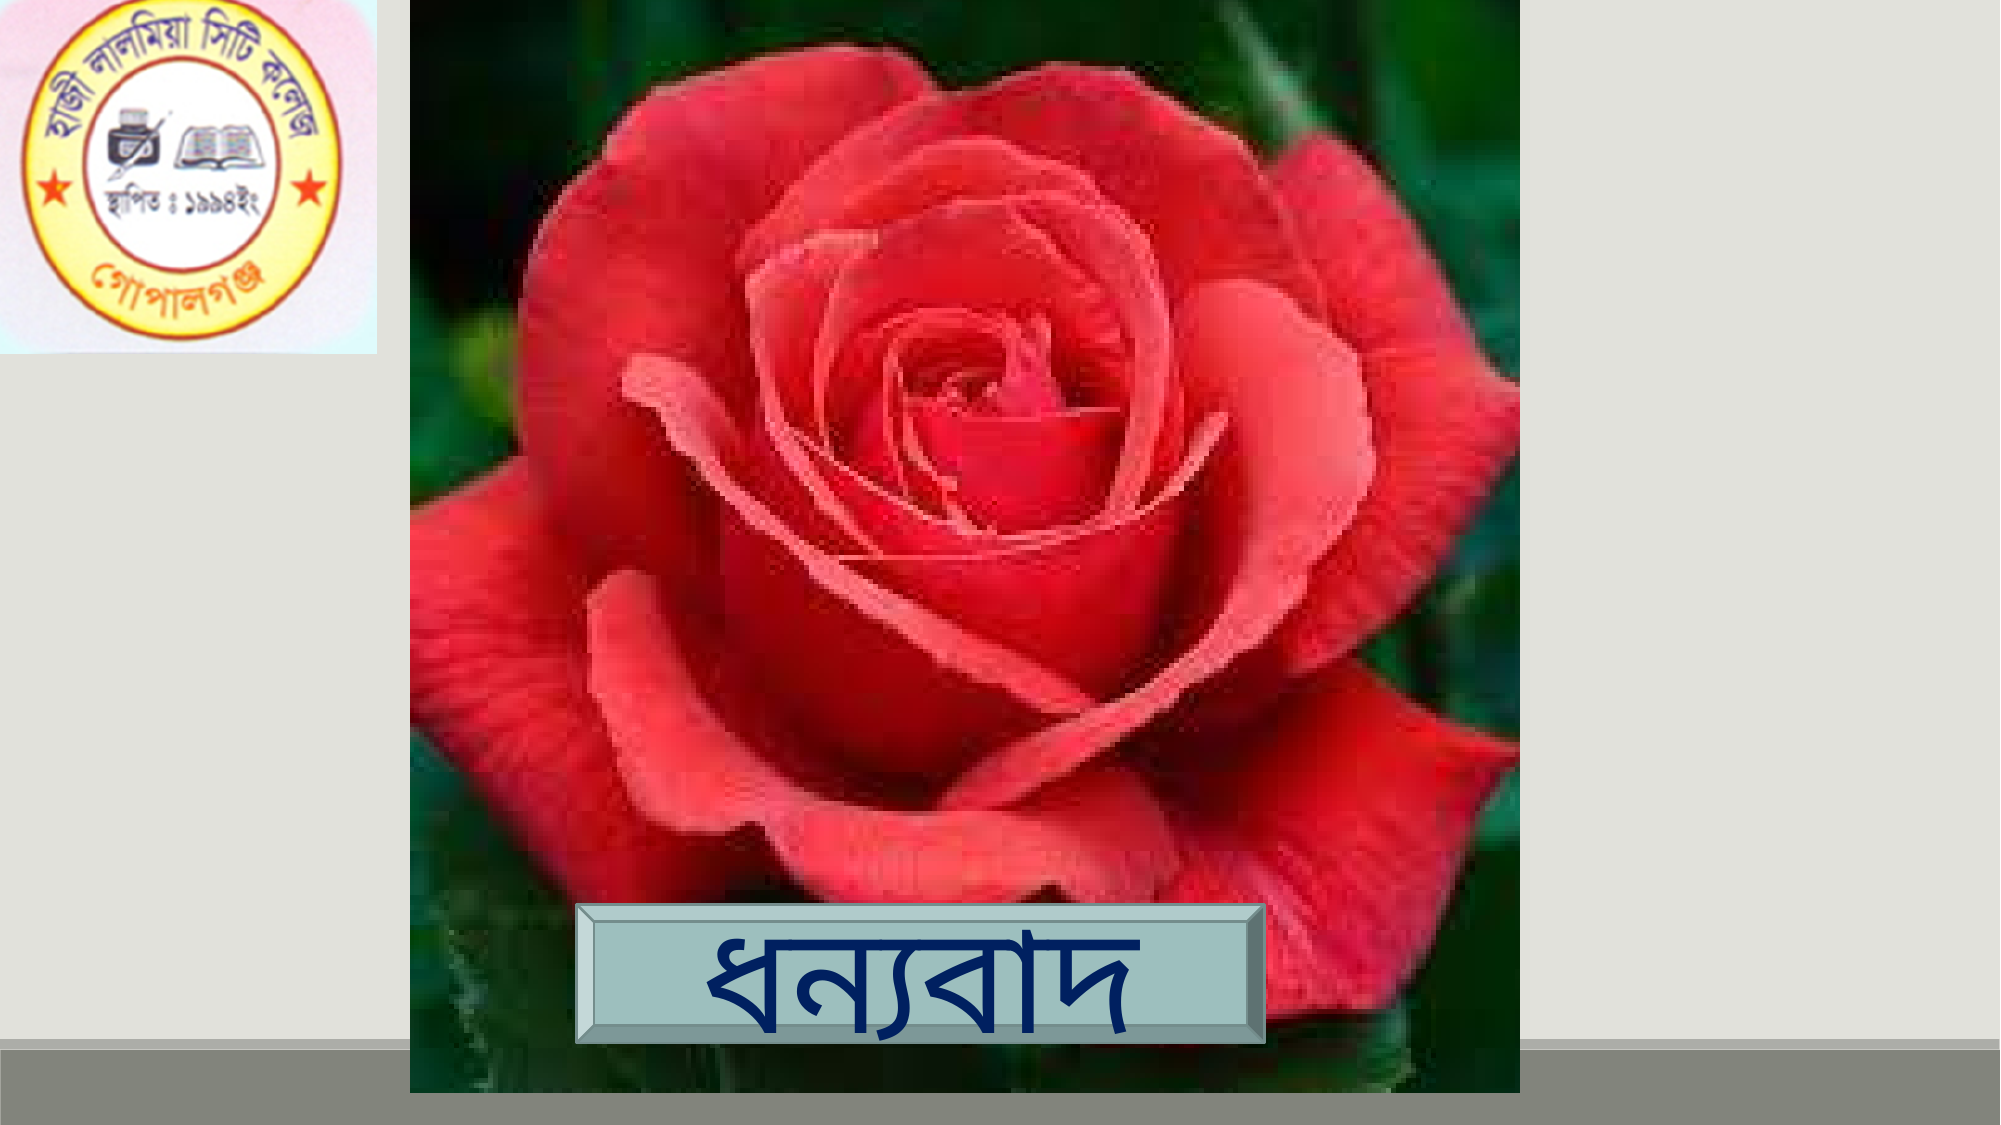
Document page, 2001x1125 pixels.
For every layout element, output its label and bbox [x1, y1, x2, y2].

picture [410, 0, 1521, 1094]
picture [0, 0, 378, 355]
